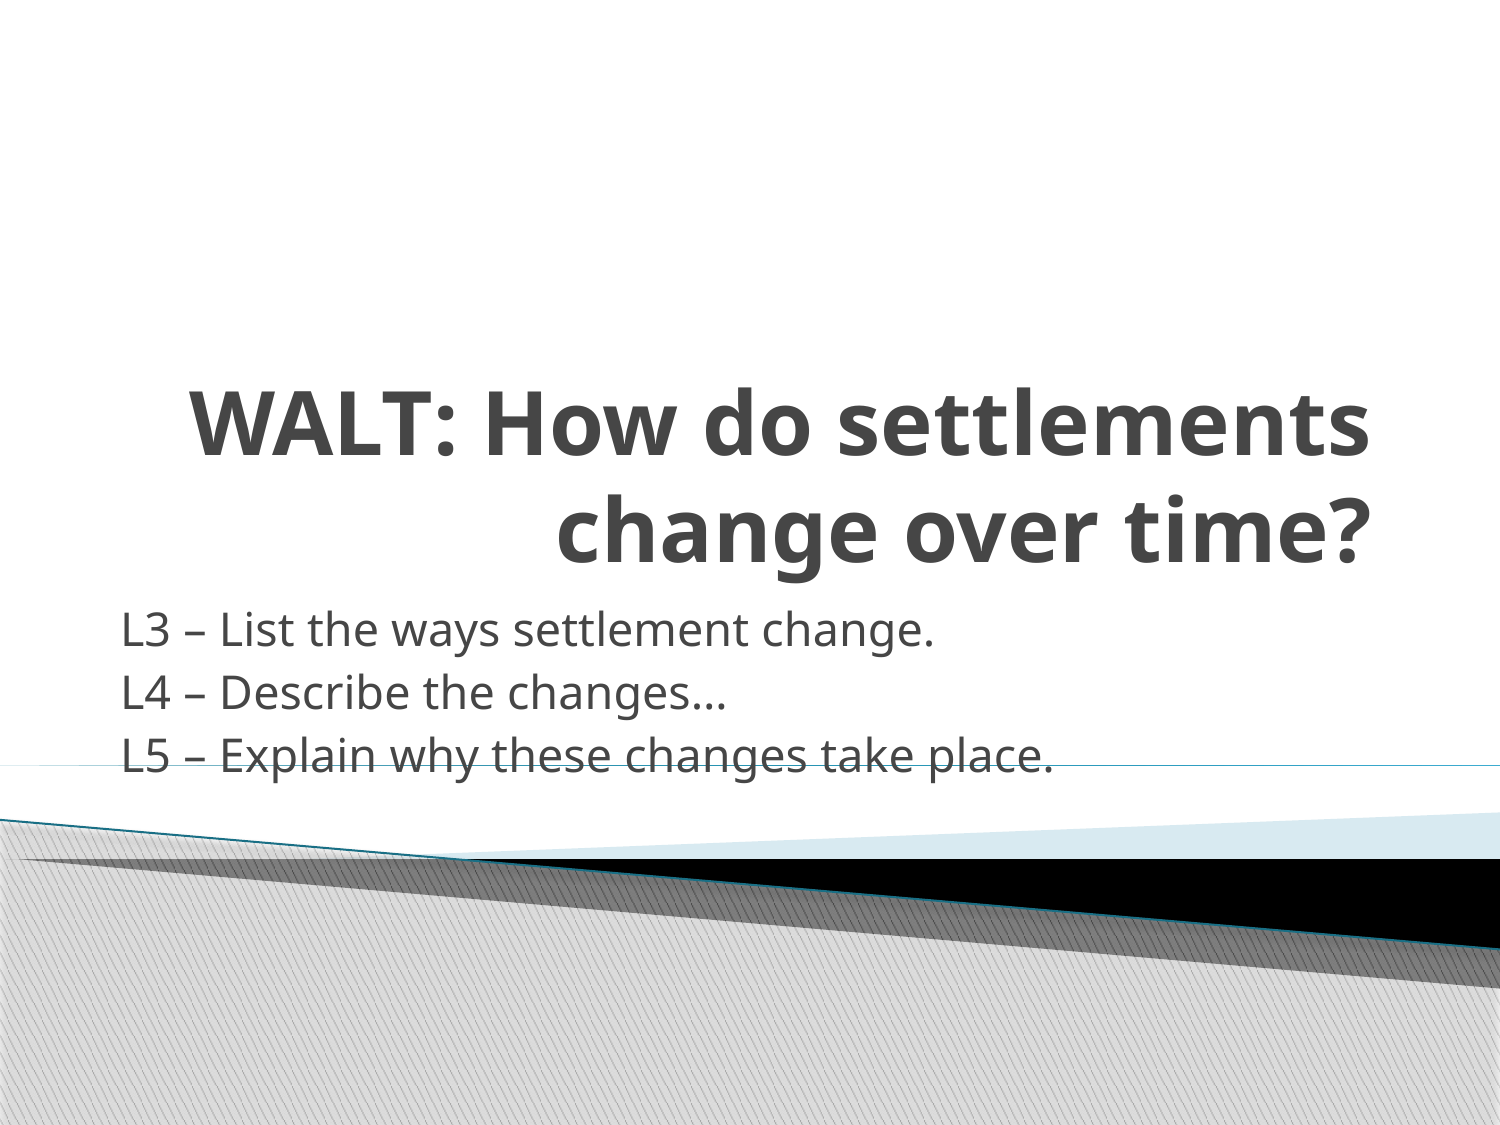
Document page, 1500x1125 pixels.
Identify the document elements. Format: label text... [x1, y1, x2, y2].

title WALT: How do settlements change over time? [112, 287, 1388, 588]
subtitle L3 – List the ways settlement change. L4 – Describe the changes… L5 – Explain why these changes take place. [112, 592, 1388, 790]
picture [5, 859, 1500, 989]
